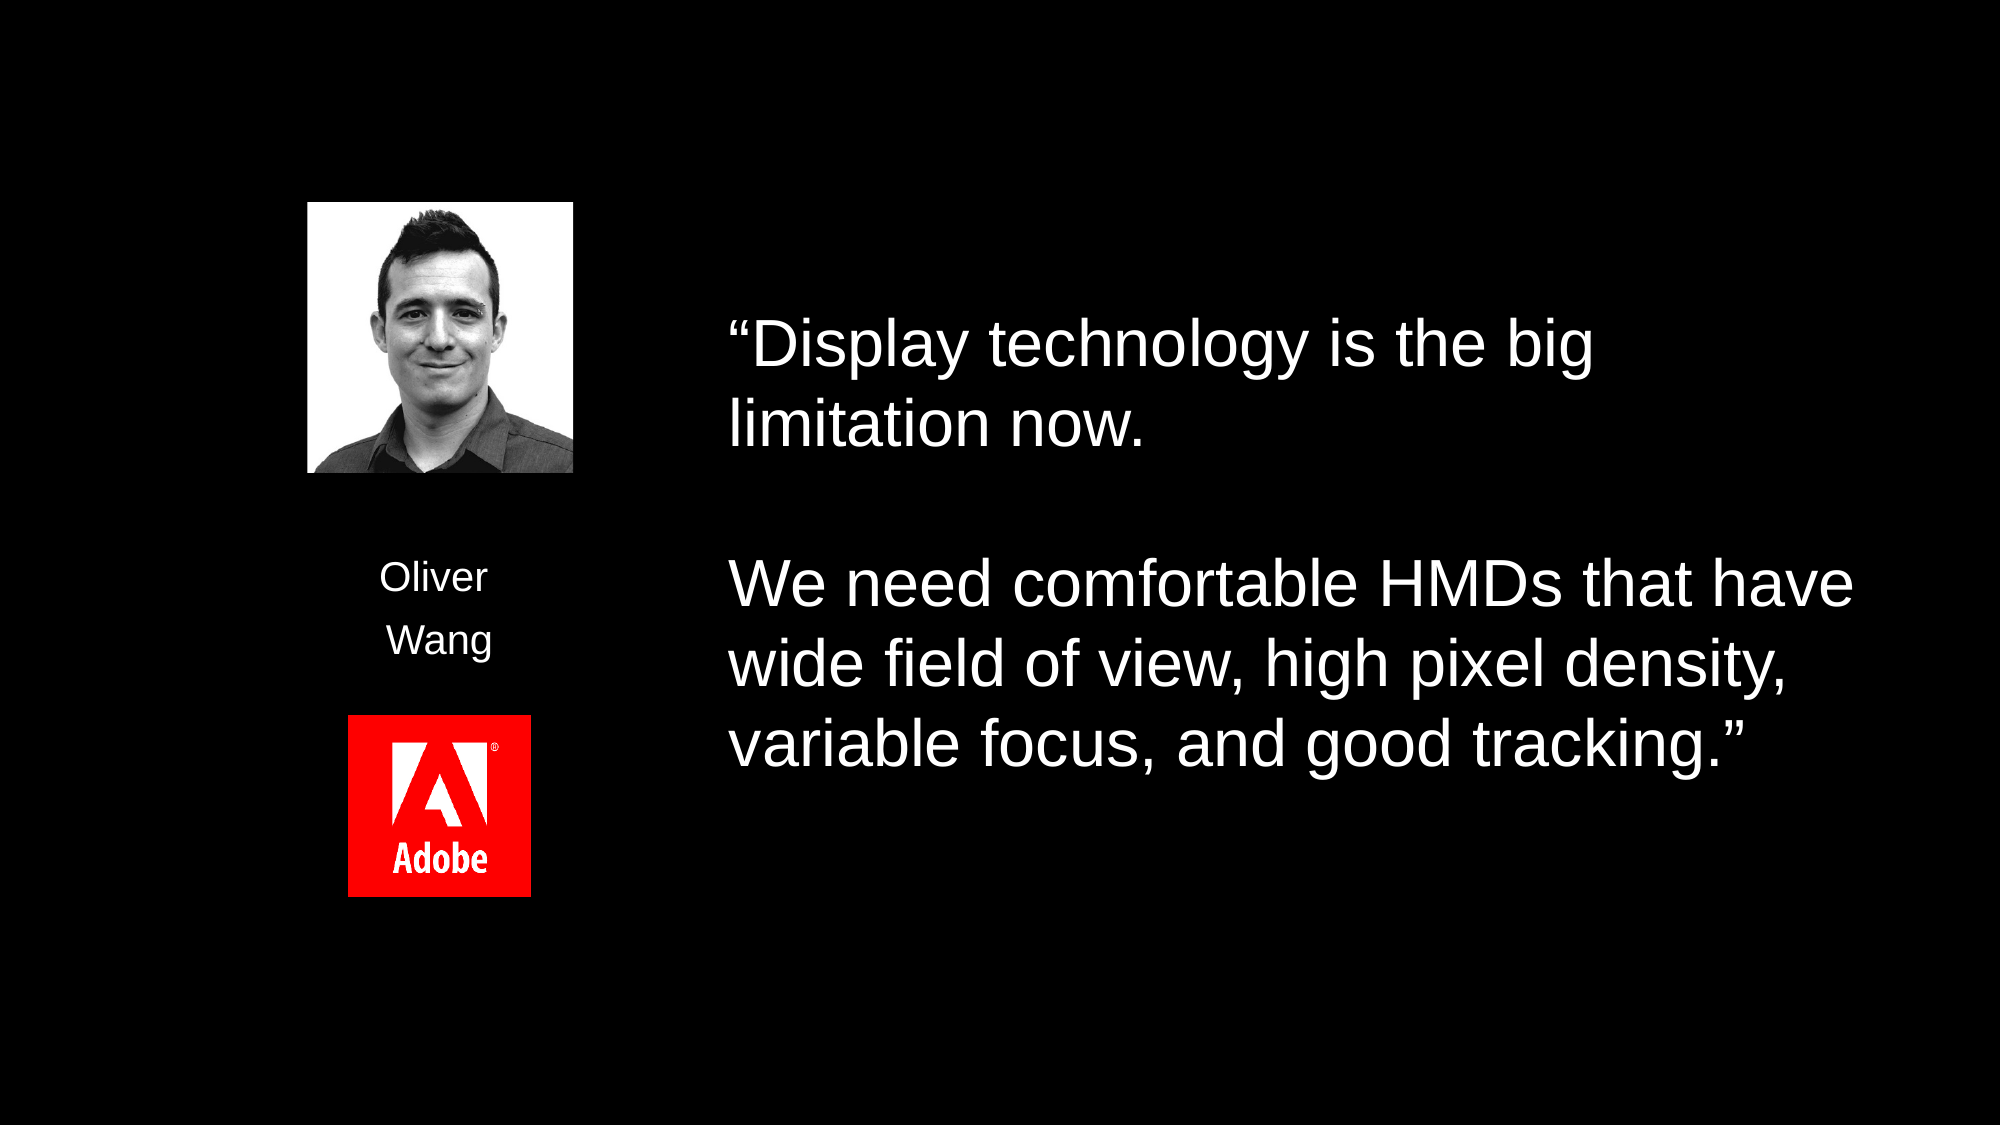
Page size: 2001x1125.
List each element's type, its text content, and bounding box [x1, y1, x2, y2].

text_box Oliver Wang [305, 542, 574, 604]
picture [307, 202, 574, 473]
text_box “Display technology is the big limitation now. We need comfortable HMDs that have wide field of view, high pixel density, variable focus, and good tracking.” [713, 292, 1884, 787]
picture [348, 714, 531, 898]
